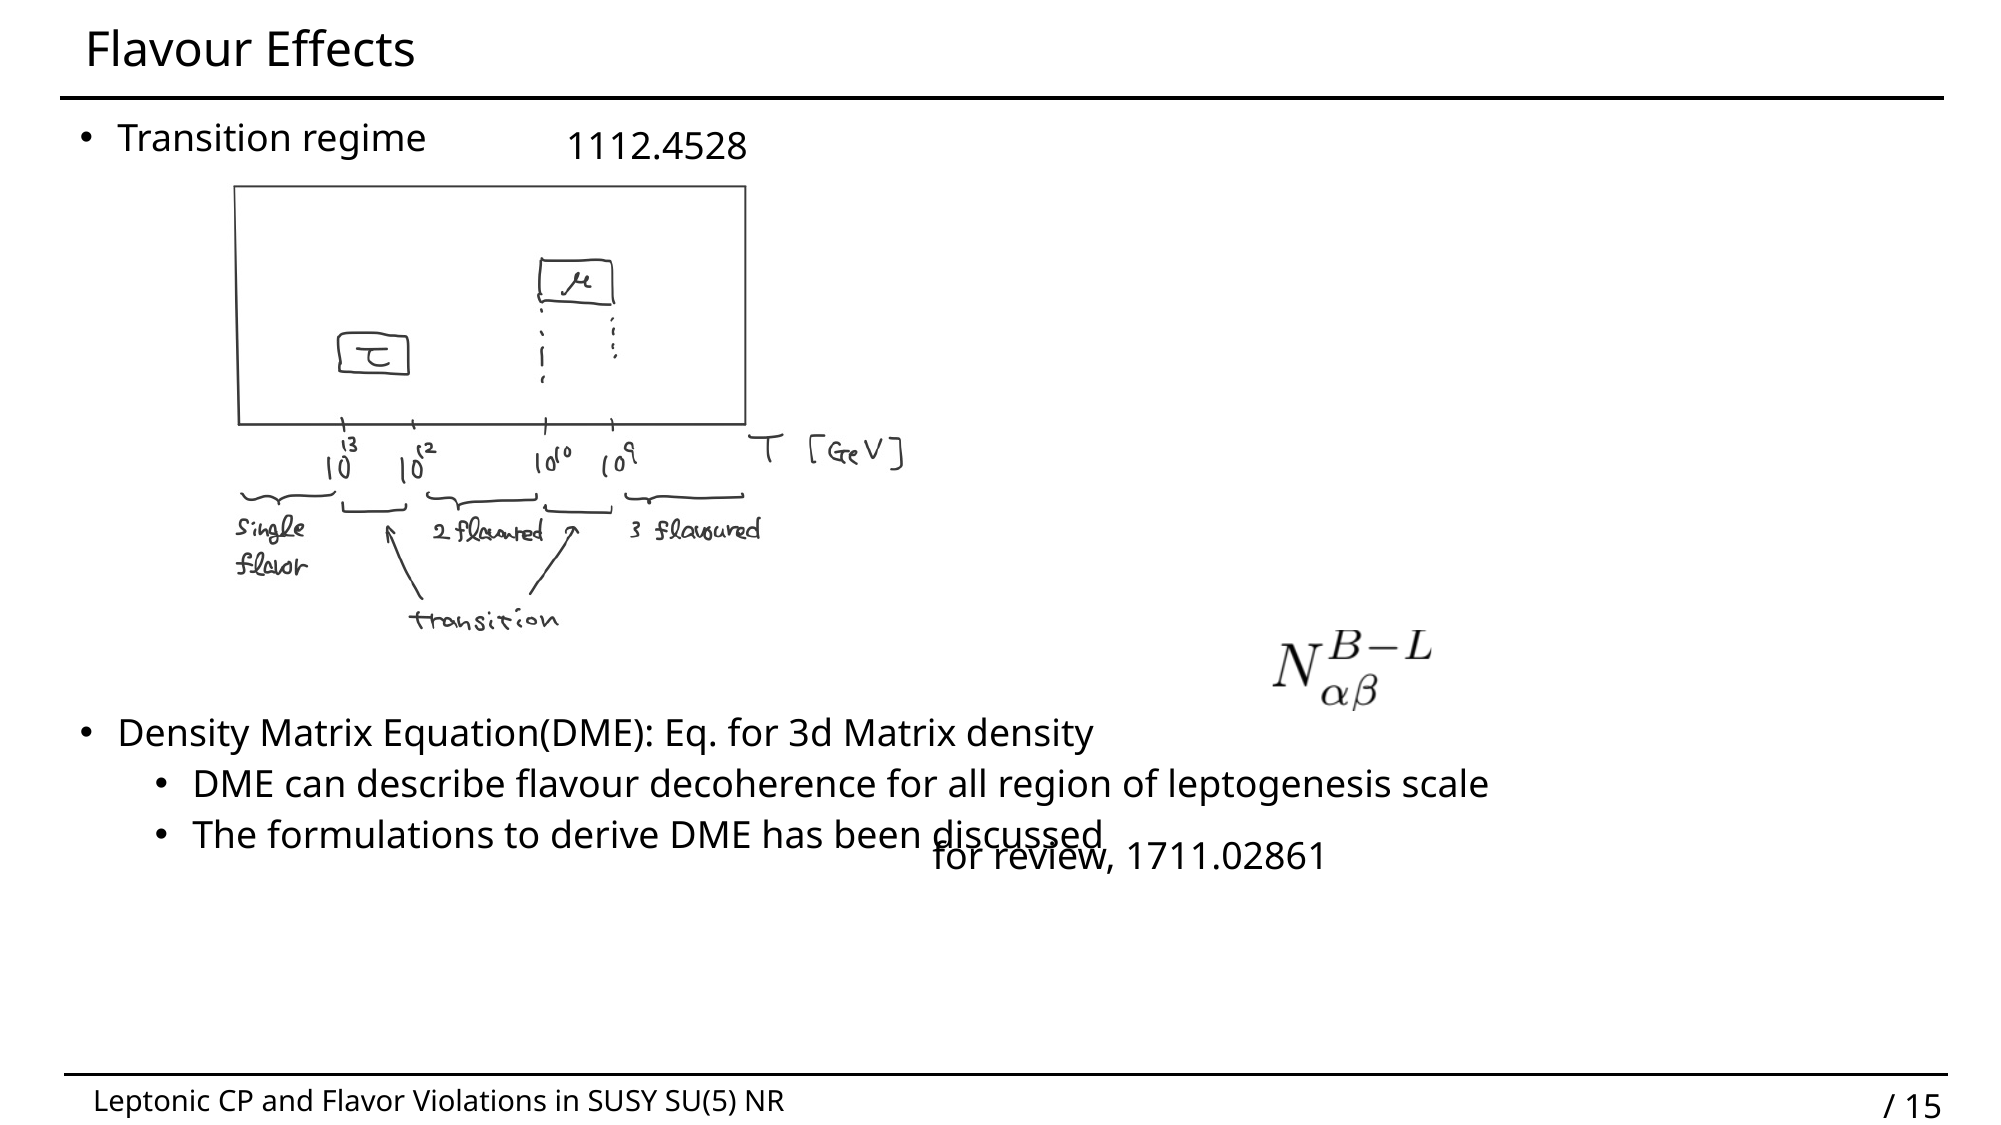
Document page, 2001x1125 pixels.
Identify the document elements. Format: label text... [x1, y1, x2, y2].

title Flavour Effects [69, 17, 1795, 85]
list Transition regime Density Matrix Equation(DME): Eq. for 3d Matrix density DME can describe flavour decoherence for all region of leptogenesis scale The formulations to derive DME has been discussed [64, 111, 1939, 1064]
text_box for review, 1711.02861 [917, 824, 1344, 885]
text_box 1112.4528 [551, 114, 763, 167]
picture [1272, 629, 1432, 711]
picture [219, 167, 925, 658]
